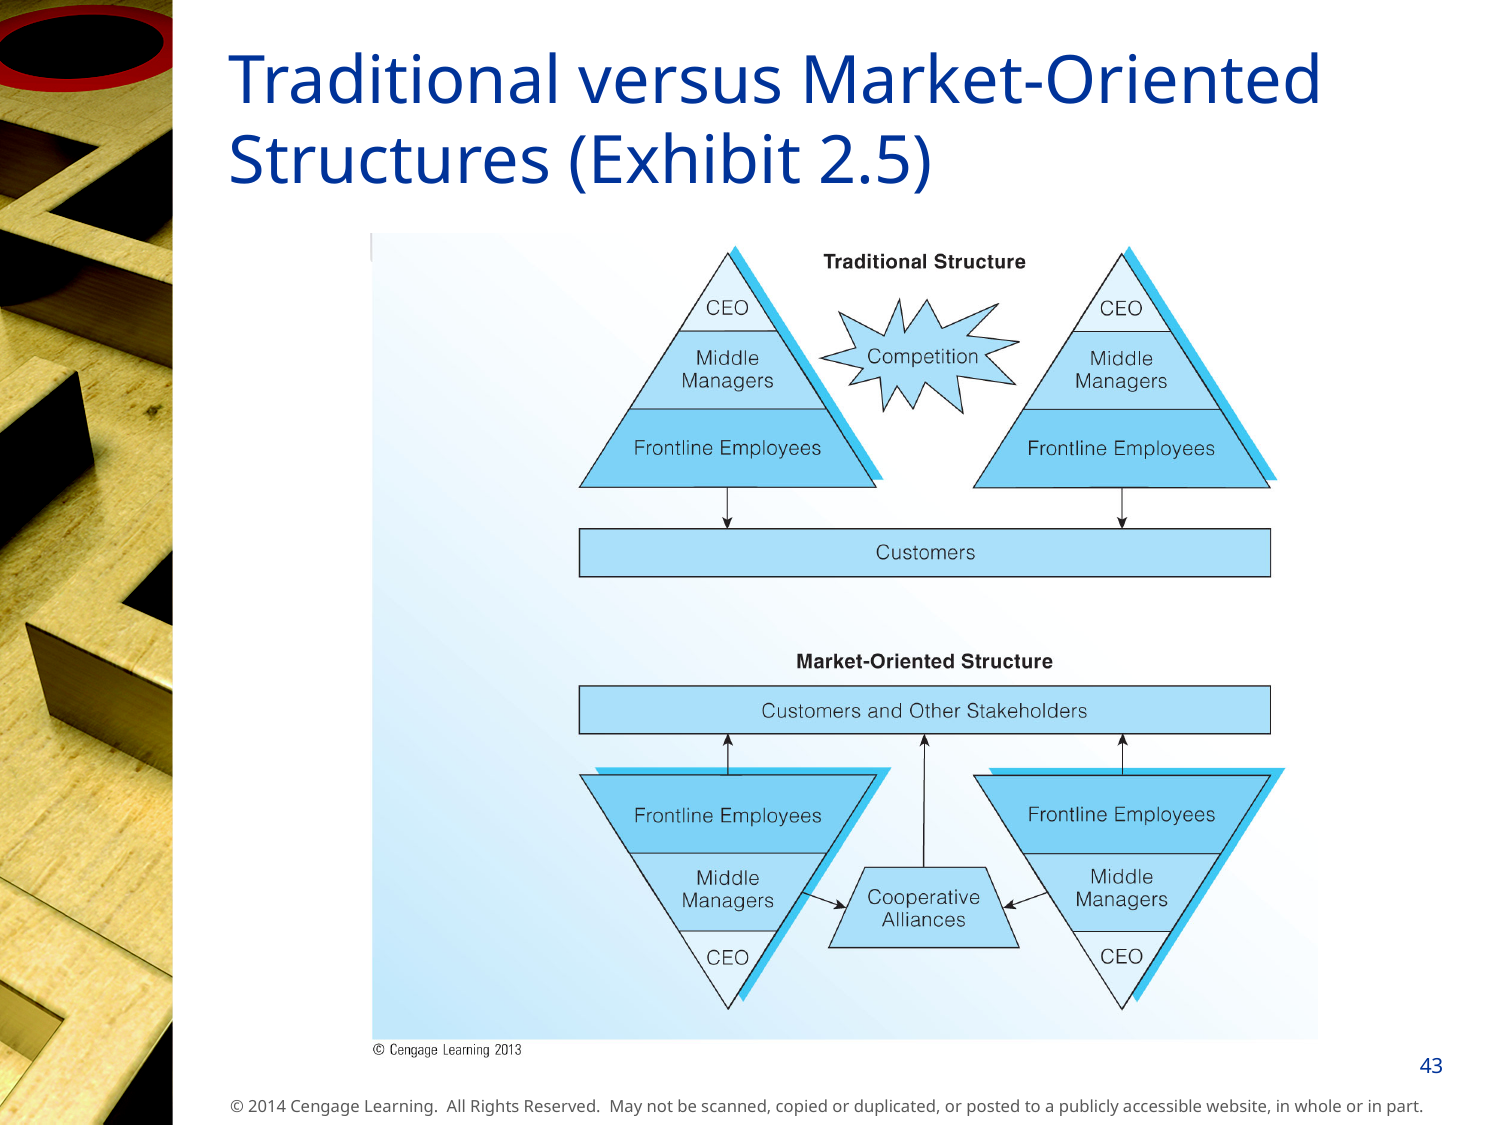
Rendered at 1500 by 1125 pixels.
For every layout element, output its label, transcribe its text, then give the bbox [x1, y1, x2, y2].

picture [0, 0, 173, 1125]
title Traditional versus Market-Oriented Structures (Exhibit 2.5) [213, 29, 1454, 213]
slide_number 43 [1386, 1037, 1478, 1097]
picture [369, 233, 1319, 1059]
